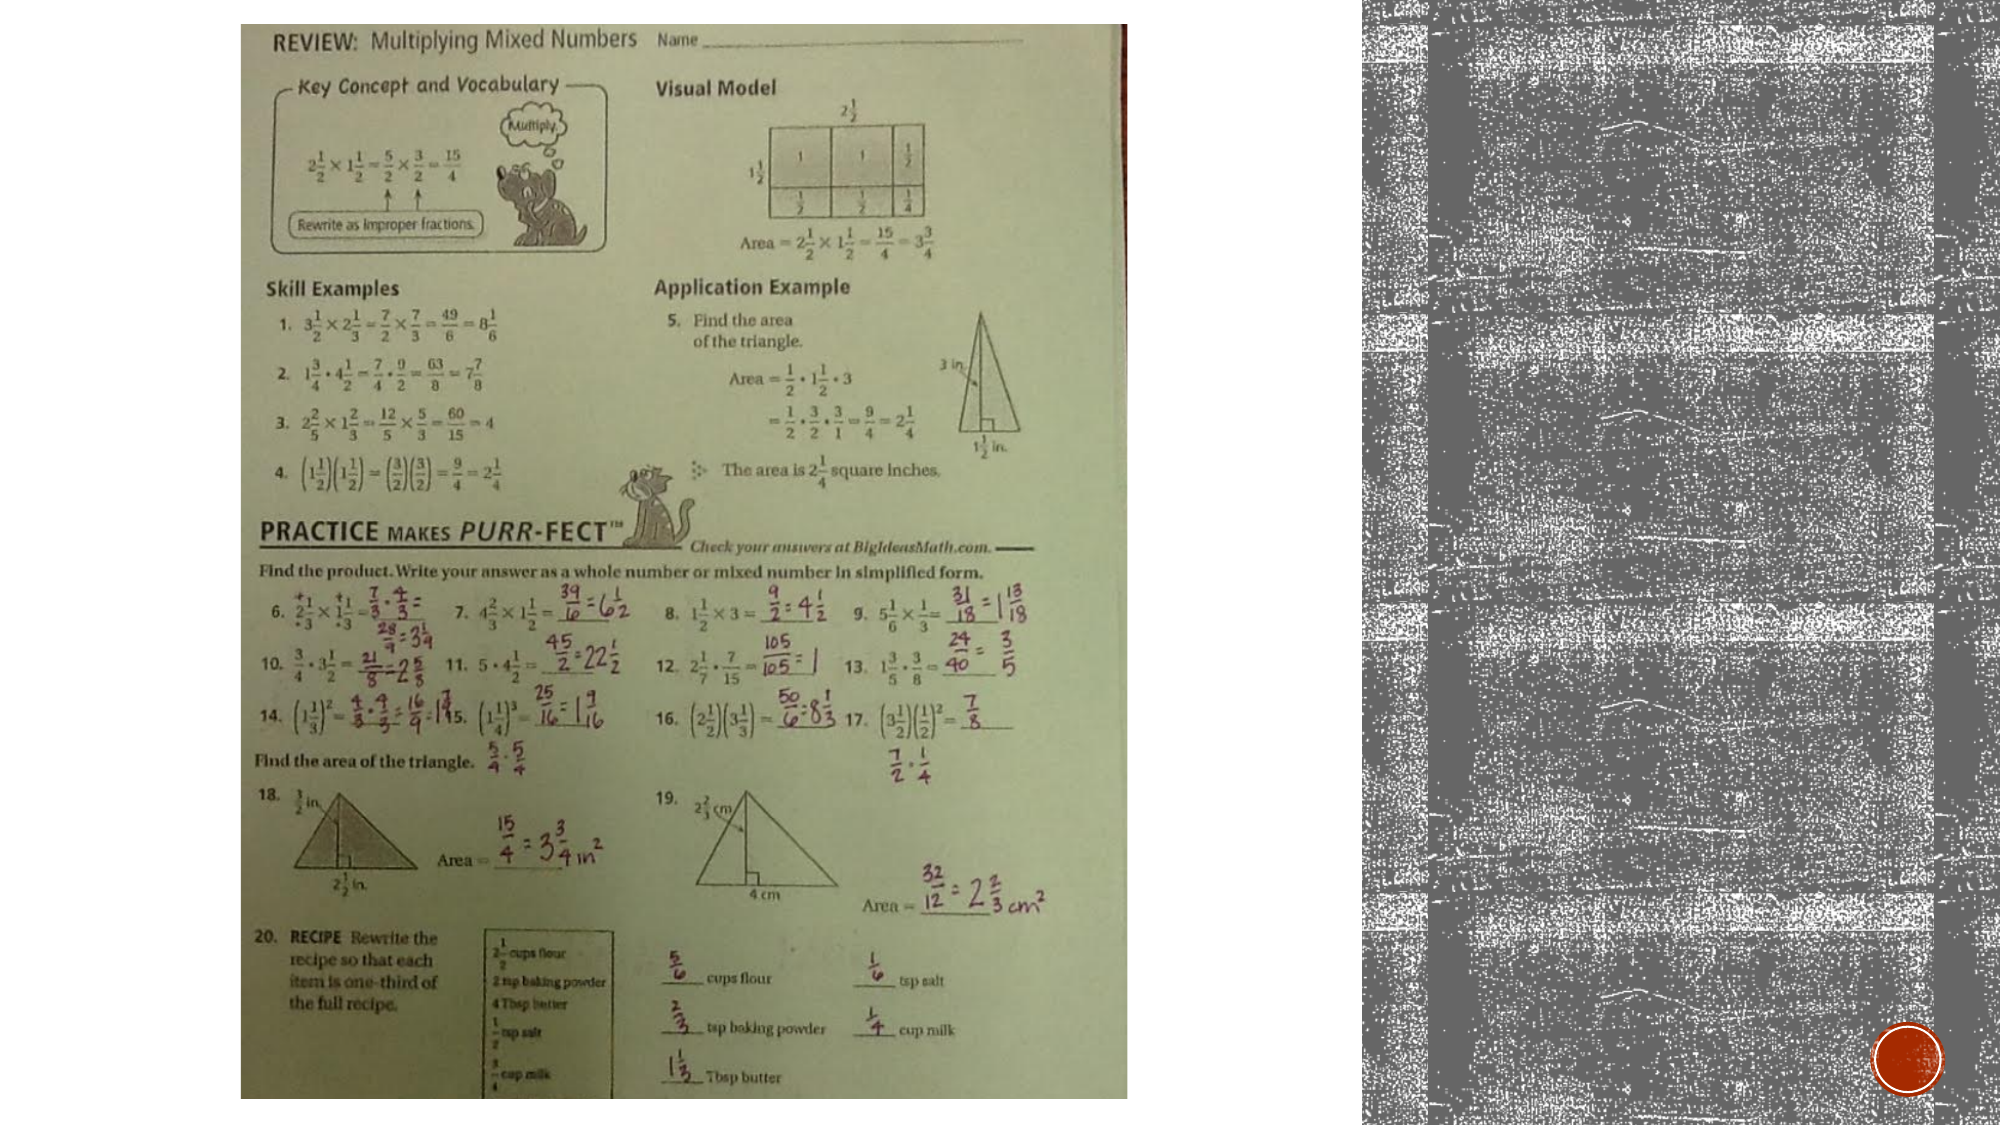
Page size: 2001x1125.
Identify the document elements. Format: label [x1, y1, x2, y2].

picture [150, 24, 1219, 1099]
